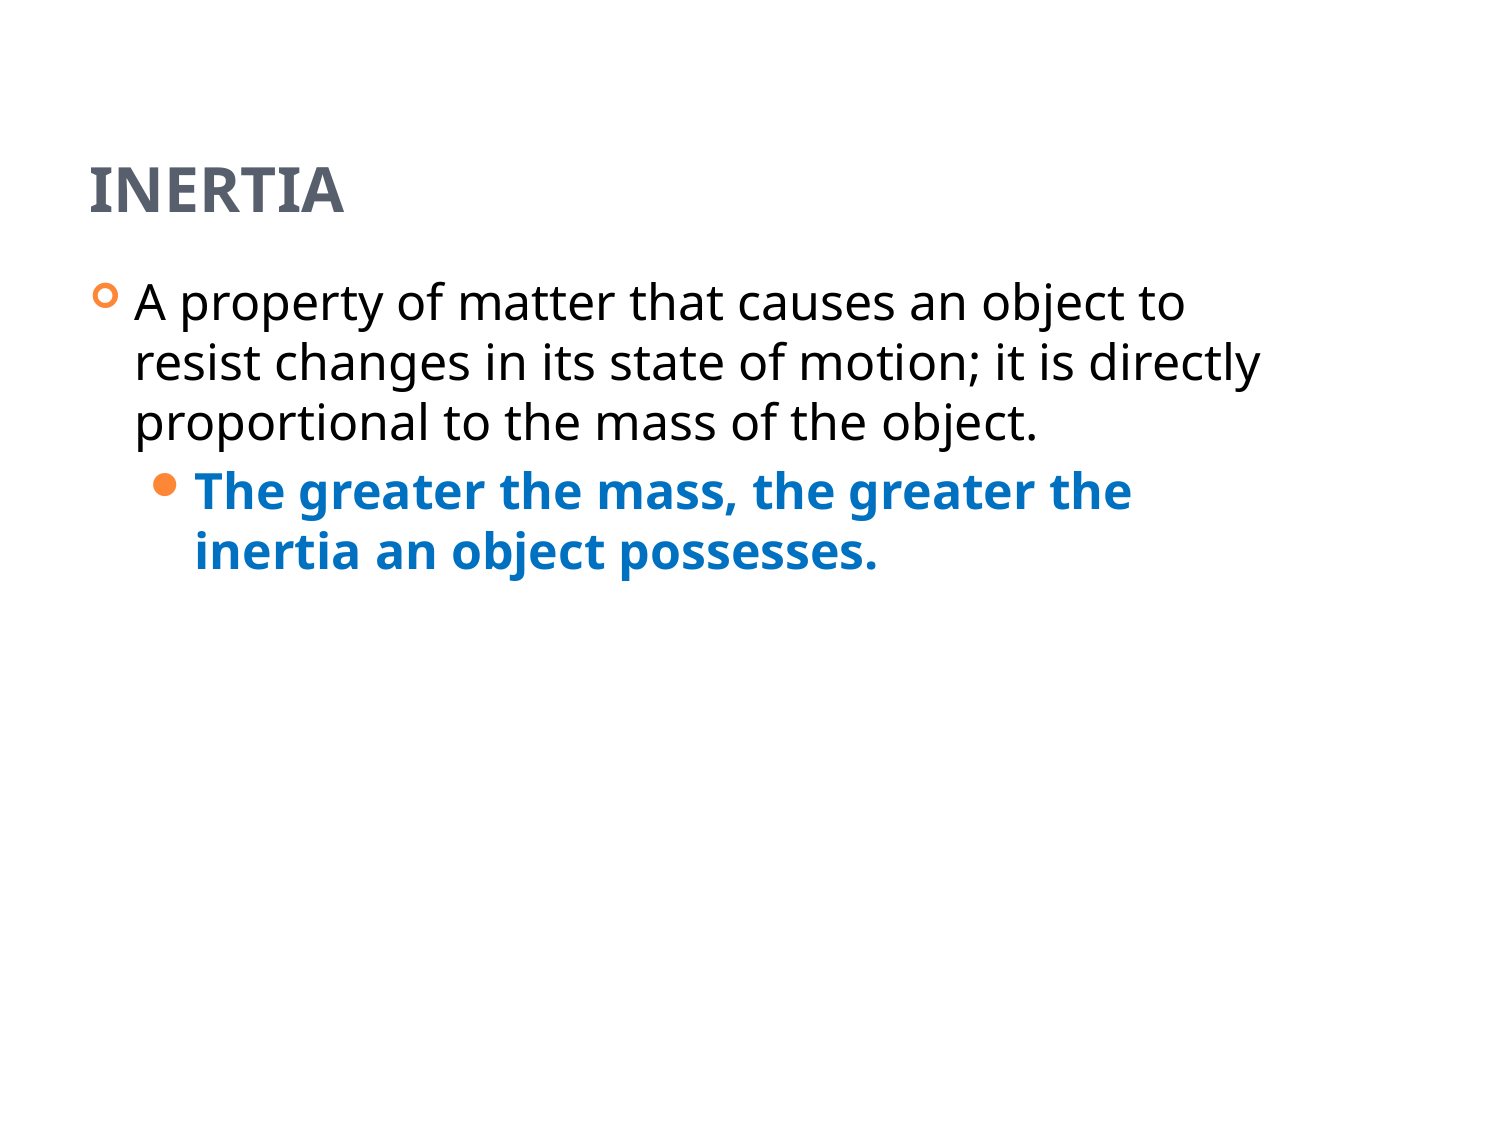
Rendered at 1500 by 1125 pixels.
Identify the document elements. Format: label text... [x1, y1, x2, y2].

title Inertia [75, 45, 1300, 233]
list A property of matter that causes an object to resist changes in its state of motion; it is directly proportional to the mass of the object. The greater the mass, the greater the inertia an object possesses. [75, 262, 1300, 1062]
